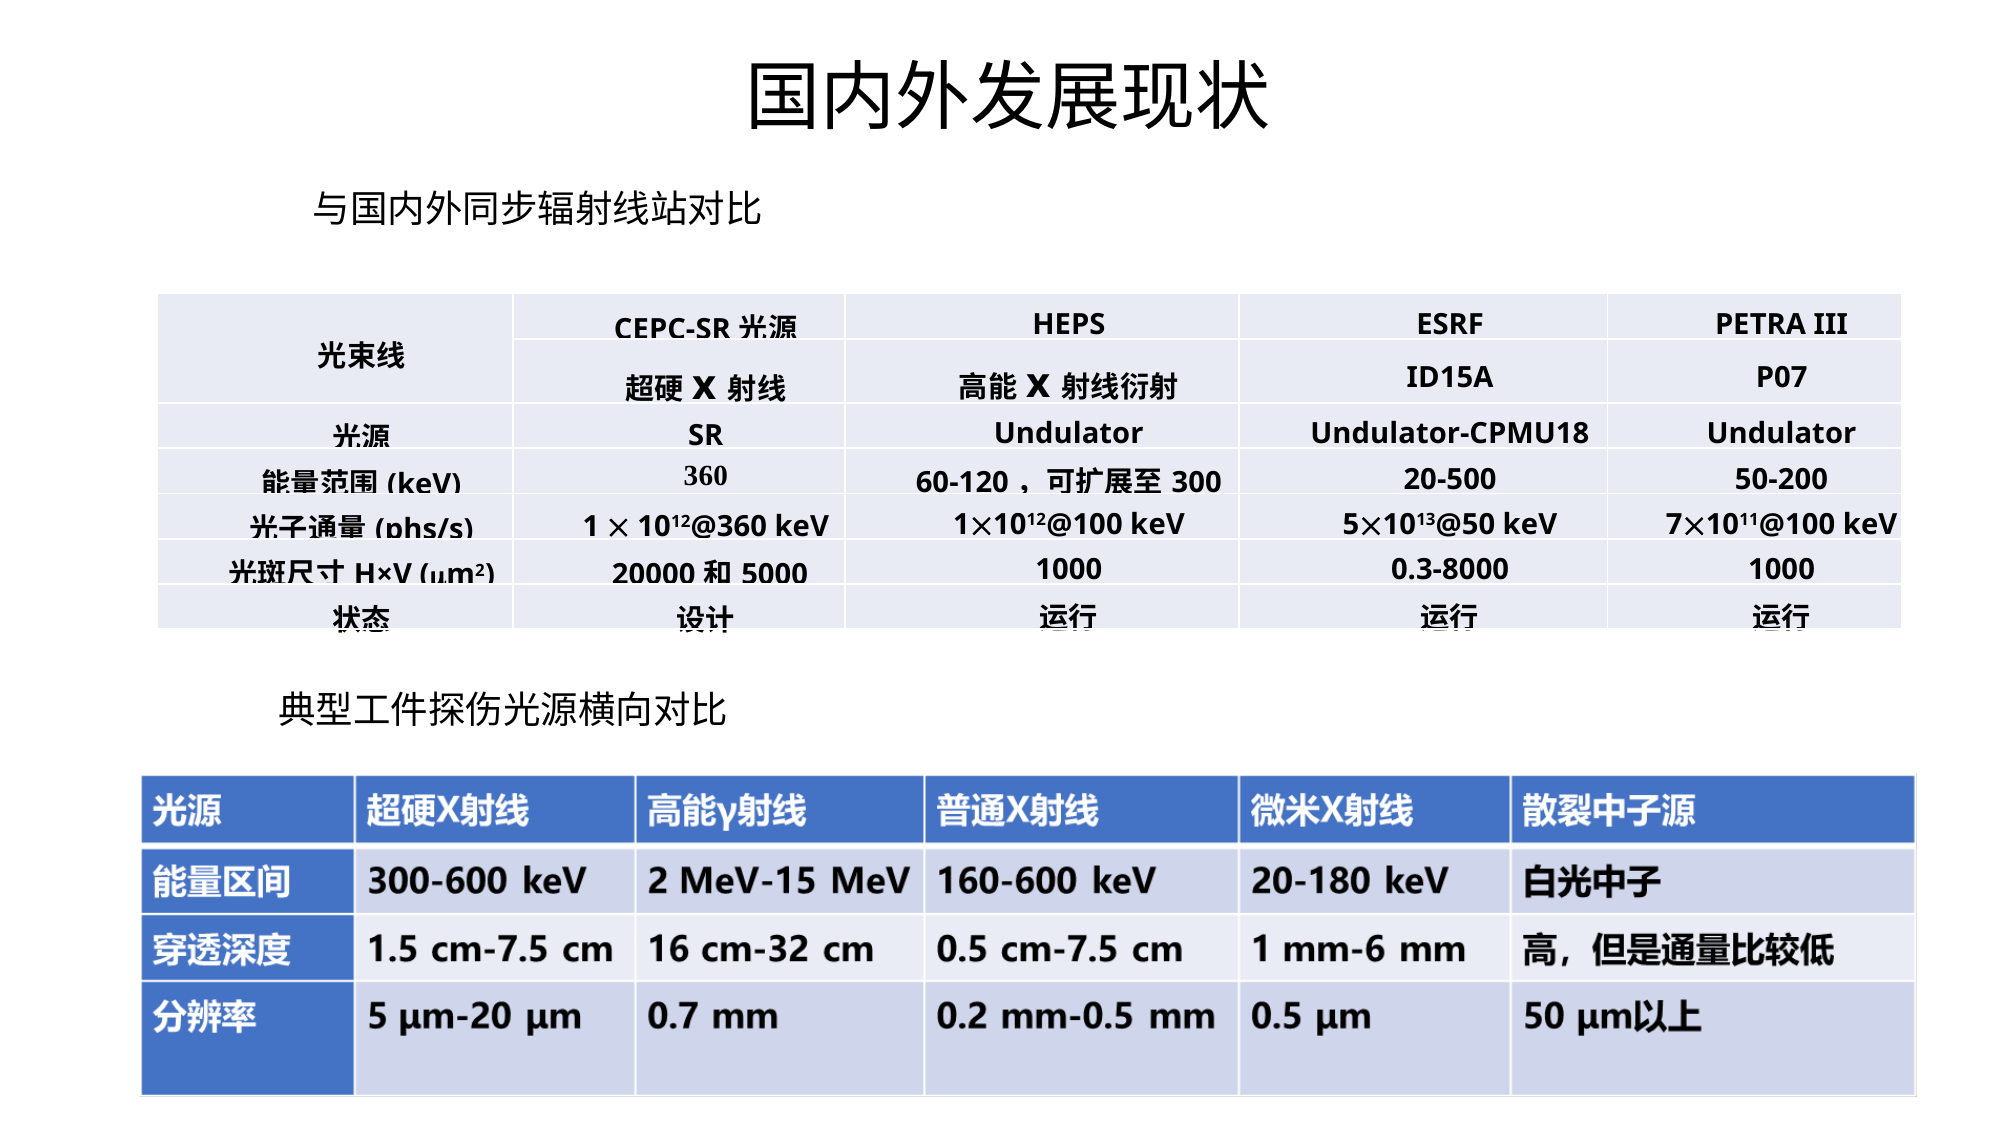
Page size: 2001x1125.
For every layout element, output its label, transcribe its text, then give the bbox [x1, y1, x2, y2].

table_cell SR [514, 404, 844, 447]
table_cell 超硬x射线 [514, 340, 844, 402]
table_cell 51013@50 keV [1240, 494, 1607, 538]
table_header 光束线 [158, 294, 512, 402]
table_cell 20-500 [1240, 449, 1607, 493]
table_cell 运行 [1240, 585, 1607, 628]
table_cell 高能x射线衍射 [846, 340, 1238, 402]
table_header ESRF [1240, 294, 1607, 338]
table_cell ID15A [1240, 340, 1607, 402]
table_header CEPC-SR光源 [514, 294, 844, 338]
table_cell 50-200 [1608, 449, 1901, 493]
table_cell Undulator [846, 404, 1238, 447]
table_cell 运行 [1608, 585, 1901, 628]
table_cell Undulator-CPMU18 [1240, 404, 1607, 447]
picture [139, 773, 1920, 1099]
table_cell 20000和5000 [514, 540, 844, 583]
table_cell 光源 [158, 404, 512, 447]
table_cell 设计 [514, 585, 844, 628]
table_cell 状态 [158, 585, 512, 628]
table_cell 1000 [846, 540, 1238, 583]
table_cell Undulator [1608, 404, 1901, 447]
table_cell 0.3-8000 [1240, 540, 1607, 583]
table_cell 运行 [846, 585, 1238, 628]
table_header HEPS [846, 294, 1238, 338]
table_cell 光子通量(phs/s) [158, 494, 512, 538]
table_cell 1  1012@360 keV [514, 494, 844, 538]
table_cell 360 [514, 449, 844, 493]
table_cell 11012@100 keV [846, 494, 1238, 538]
table_header PETRA III [1608, 294, 1901, 338]
table_cell 光斑尺寸H×V (m2) [158, 540, 512, 583]
table_cell 1000 [1608, 540, 1901, 583]
table_cell 71011@100 keV [1608, 494, 1901, 538]
table_cell 能量范围(keV) [158, 449, 512, 493]
text_box 国内外发展现状 [731, 40, 1286, 146]
table_cell 60-120，可扩展至300 [846, 449, 1238, 493]
table_cell P07 [1608, 340, 1901, 402]
text_box 典型工件探伤光源横向对比 [263, 678, 744, 739]
text_box 与国内外同步辐射线站对比 [297, 177, 778, 237]
